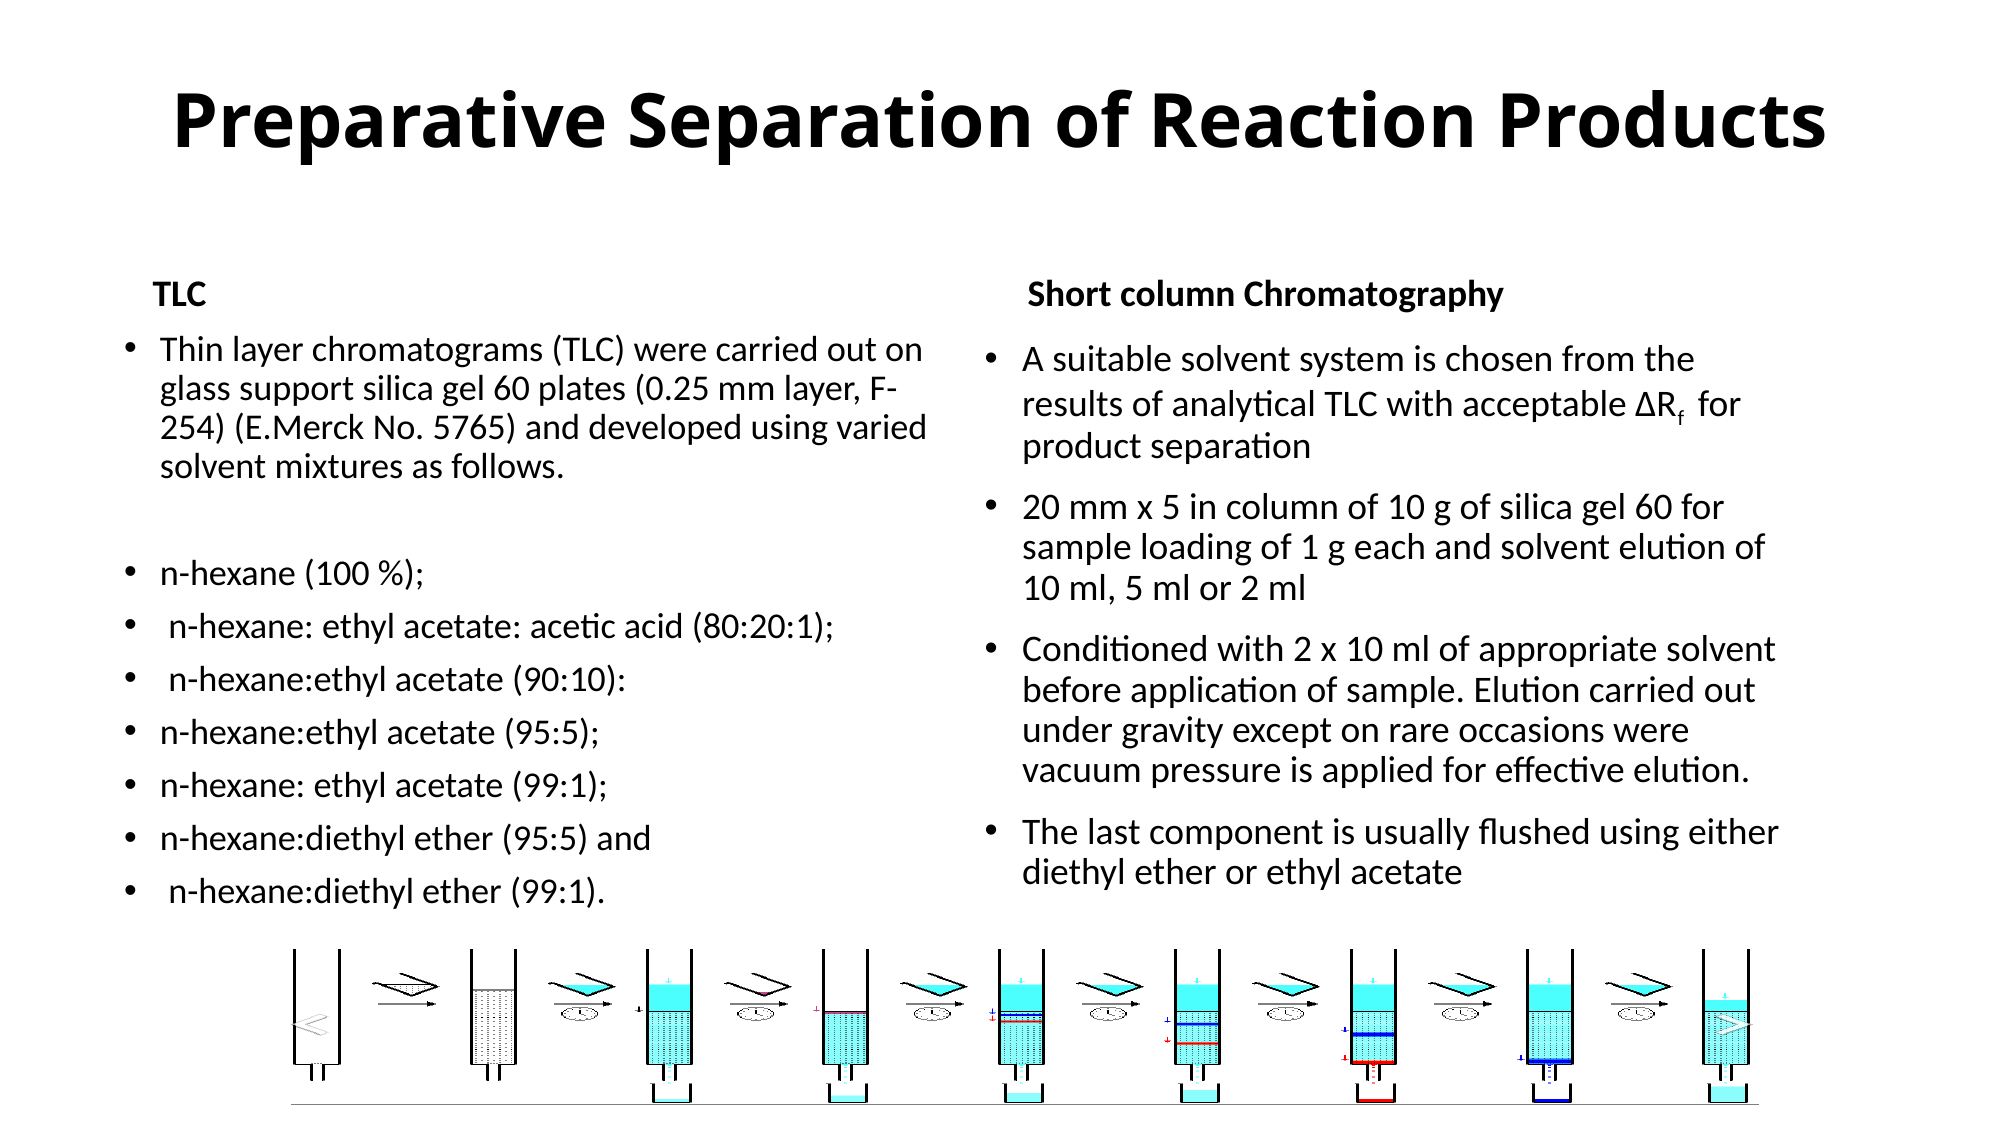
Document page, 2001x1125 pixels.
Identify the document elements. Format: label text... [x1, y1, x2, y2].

list Short column Chromatography [1012, 277, 1863, 323]
title Preparative Separation of Reaction Products [137, 59, 1863, 278]
list Thin layer chromatograms (TLC) were carried out on glass support silica gel 60 plates (0.25 mm layer, F-254) (E.Merck No. 5765) and developed using varied solvent mixtures as follows. n-hexane (100 %); n-hexane: ethyl acetate: acetic acid (80:20:1); n-hexane:ethyl acetate (90:10): n-hexane:ethyl acetate (95:5); n-hexane: ethyl acetate (99:1); n-hexane:diethyl ether (95:5) and n-hexane:diethyl ether (99:1). [109, 322, 956, 927]
list A suitable solvent system is chosen from the results of analytical TLC with acceptable ∆Rf for product separation 20 mm x 5 in column of 10 g of silica gel 60 for sample loading of 1 g each and solvent elution of 10 ml, 5 ml or 2 ml Conditioned with 2 x 10 ml of appropriate solvent before application of sample. Elution carried out under gravity except on rare occasions were vacuum pressure is applied for effective elution. The last component is usually flushed using either diethyl ether or ethyl acetate [969, 331, 1820, 937]
list TLC [137, 275, 984, 323]
picture [291, 945, 1759, 1105]
